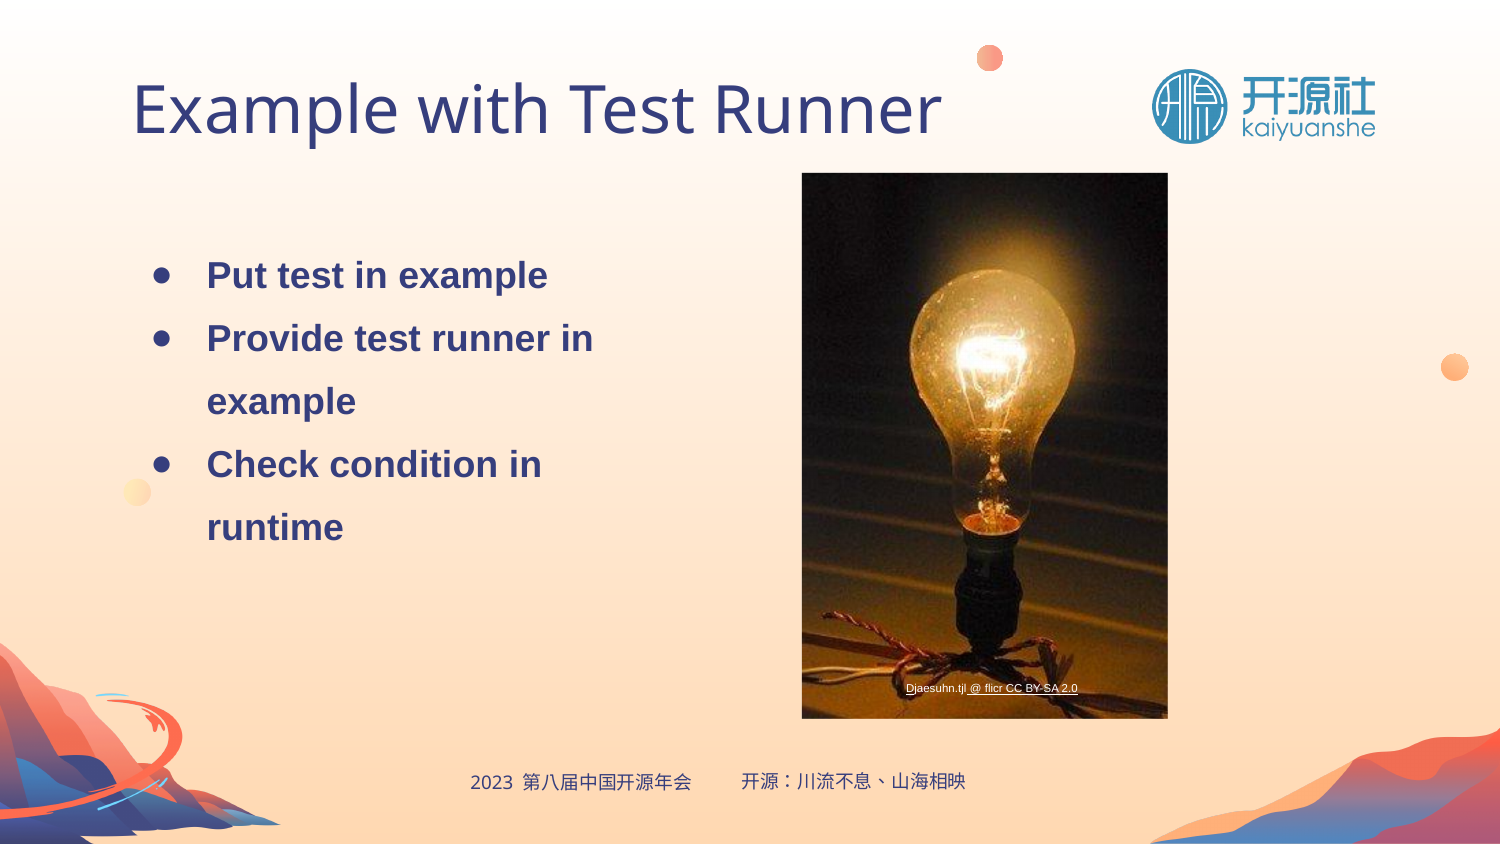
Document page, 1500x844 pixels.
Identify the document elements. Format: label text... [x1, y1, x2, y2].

text_box Example with Test Runner [120, 51, 1127, 173]
picture [0, 637, 281, 844]
picture [1152, 69, 1375, 144]
text_box Put test in example Provide test runner in example Check condition in runtime [120, 244, 699, 600]
picture [801, 171, 1500, 844]
